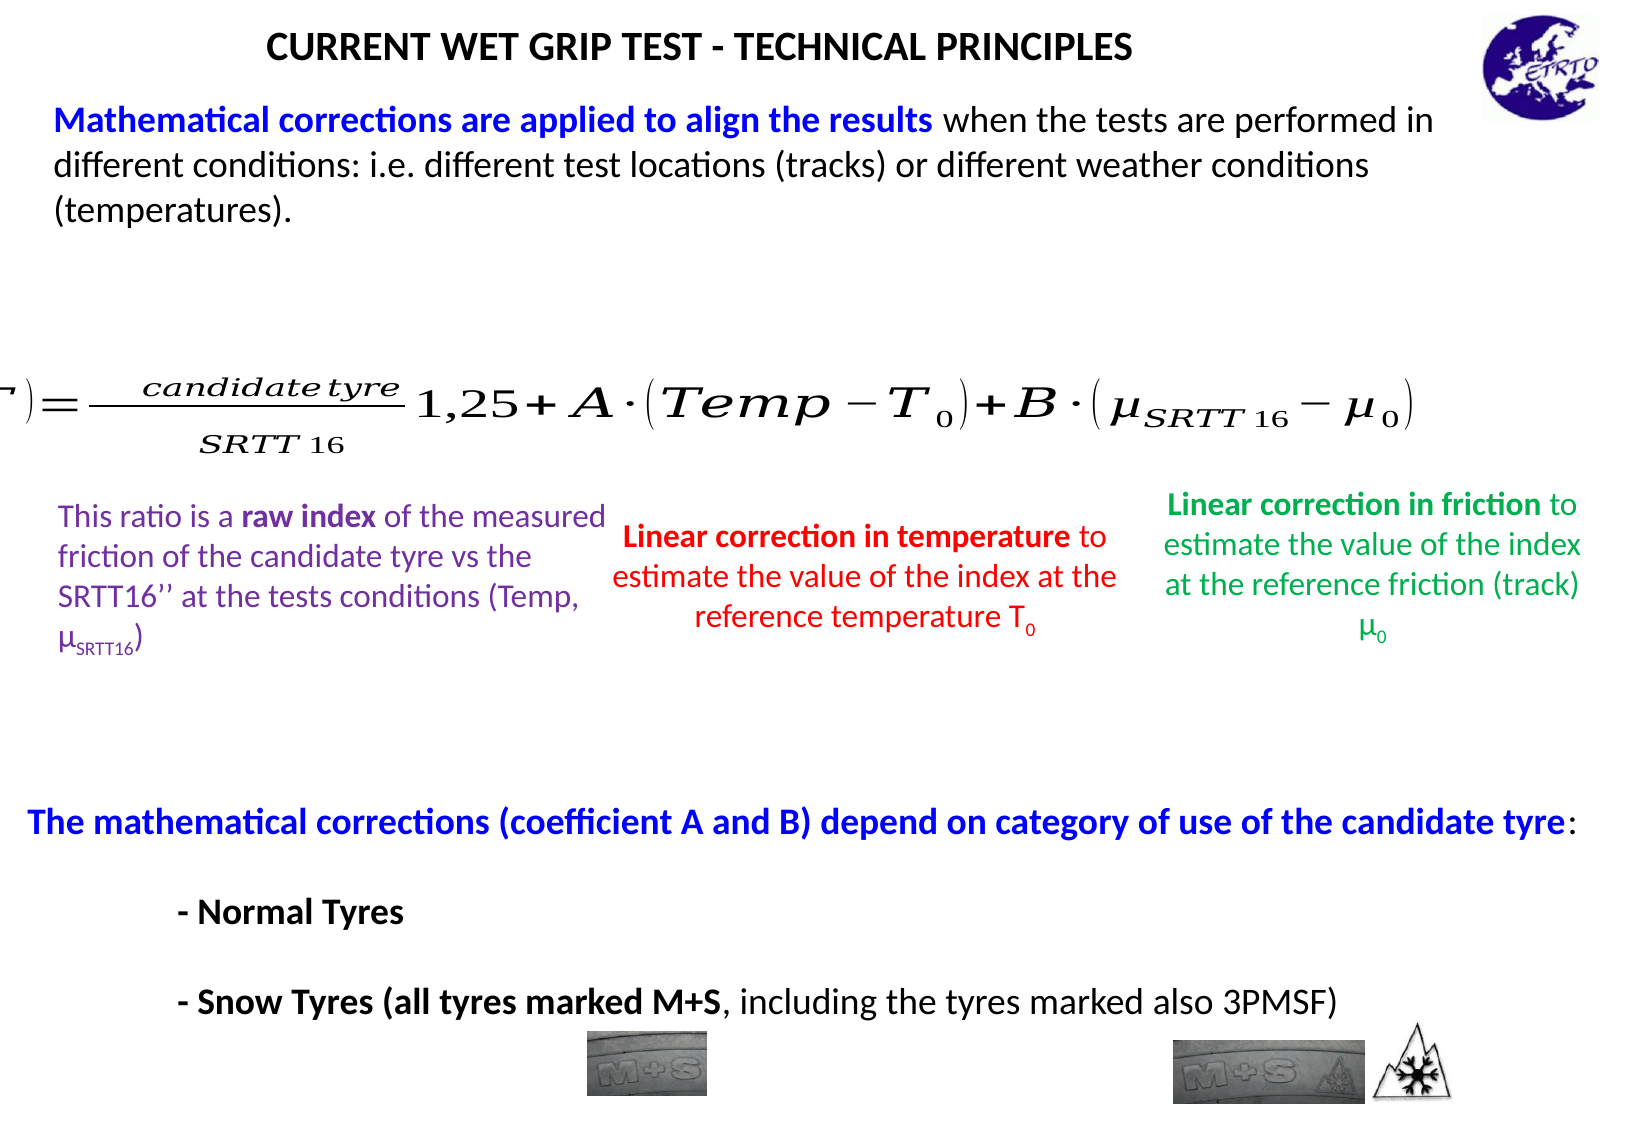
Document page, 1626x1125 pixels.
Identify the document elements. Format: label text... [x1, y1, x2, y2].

picture [587, 1031, 708, 1096]
text_box Linear correction in temperature to estimate the value of the index at the reference temperature T0 [593, 508, 1137, 647]
text_box Linear correction in friction to estimate the value of the index at the reference friction (track) µ0 [1139, 476, 1607, 654]
picture [1173, 1040, 1365, 1104]
text_box The mathematical corrections (coefficient A and B) depend on category of use of the candidate tyre: - Normal Tyres - Snow Tyres (all tyres marked M+S, including the tyres marked also 3PMSF) [12, 789, 1625, 1030]
text_box CURRENT WET GRIP TEST - TECHNICAL PRINCIPLES [225, 10, 1175, 76]
text_box Mathematical corrections are applied to align the results when the tests are performed in different conditions: i.e. different test locations (tracks) or different weather conditions (temperatures). [38, 87, 1556, 283]
text_box This ratio is a raw index of the measured friction of the candidate tyre vs the SRTT16’’ at the tests conditions (Temp, µSRTT16) [45, 488, 629, 666]
picture [1475, 12, 1602, 126]
picture [1370, 1012, 1453, 1104]
